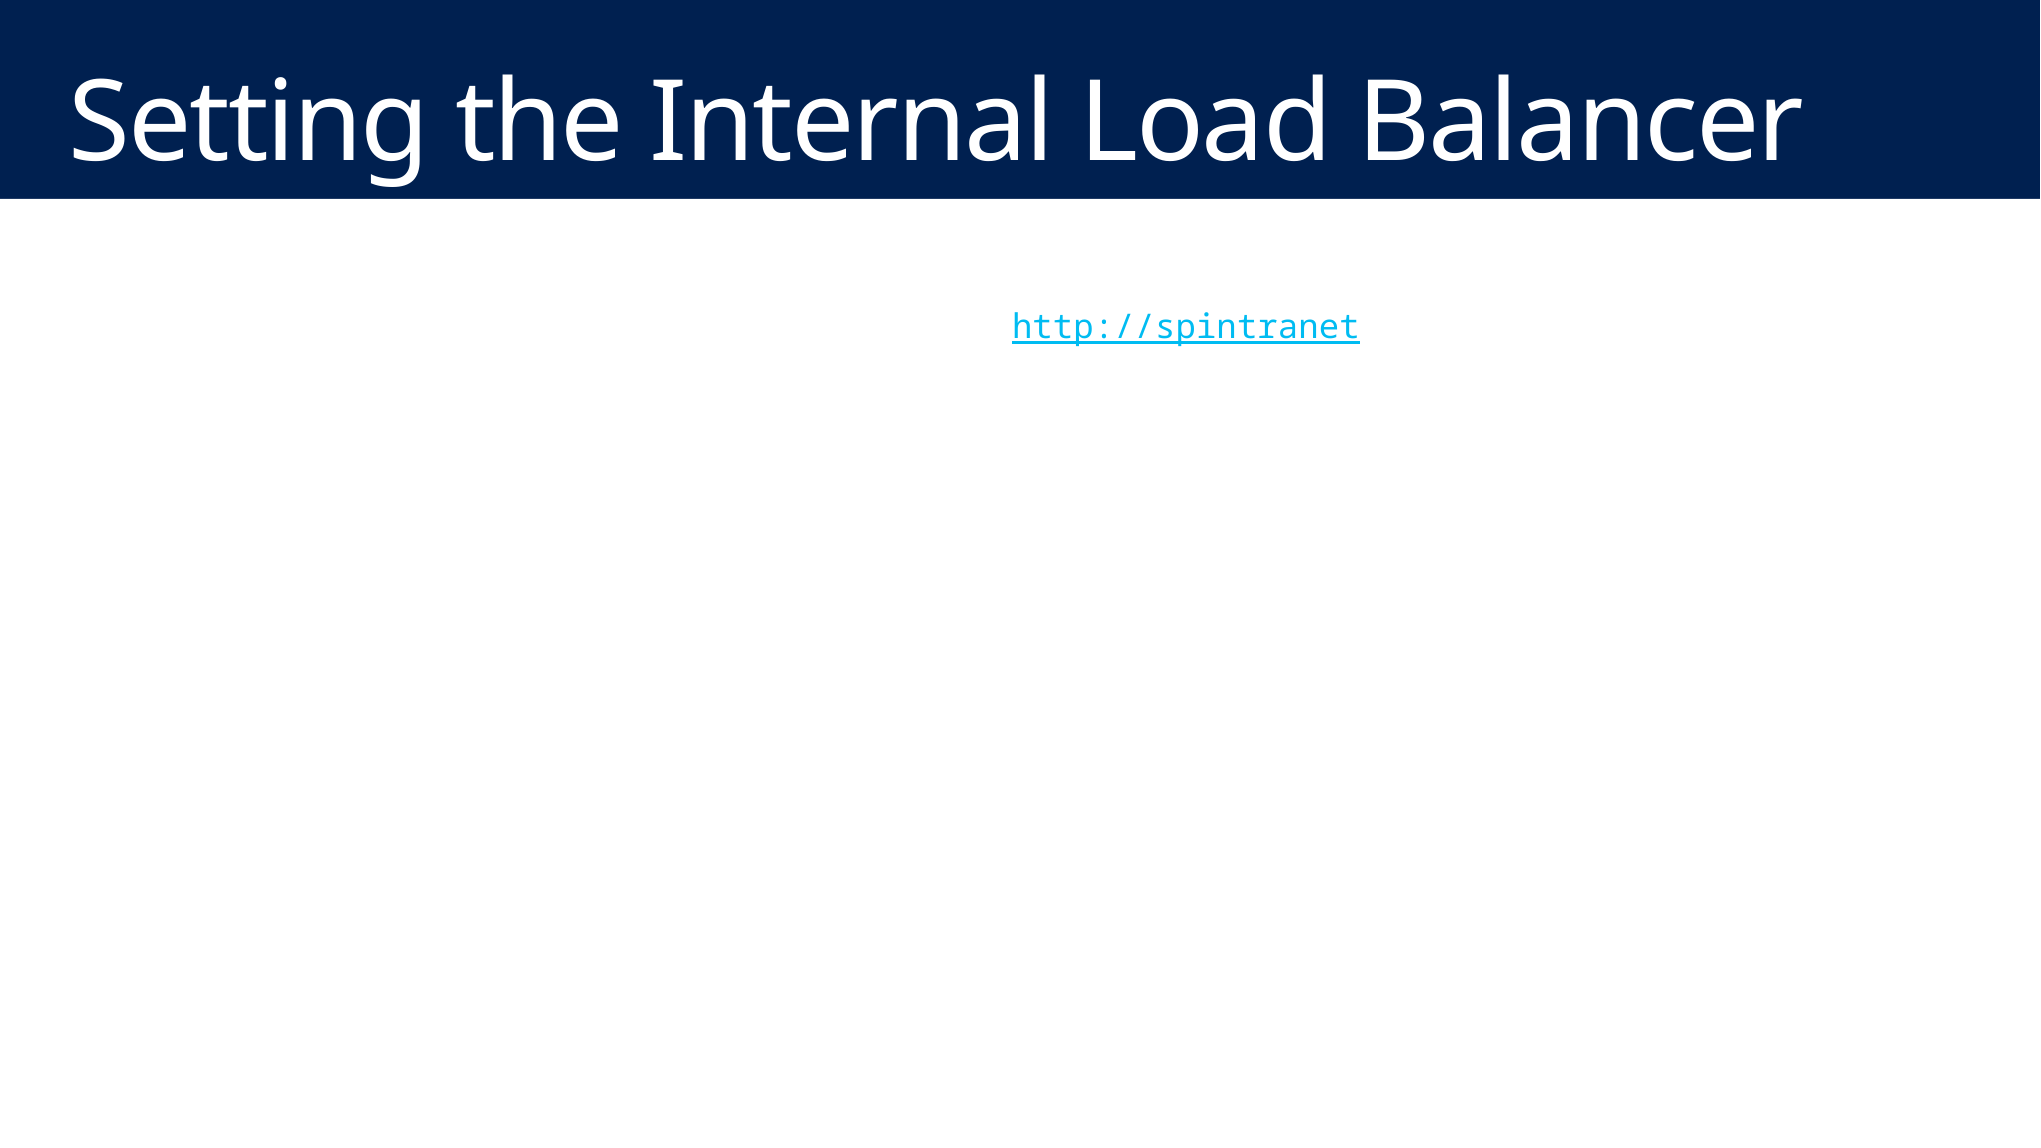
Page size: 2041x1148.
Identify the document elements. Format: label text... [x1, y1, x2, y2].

title Setting the Internal Load Balancer [45, 48, 1996, 199]
list # IP Address from VNET – map IP to DNS entry (http://spintranet) $internalLBIP = "10.0.0.100" $ilConfig = New-AzureInternalLoadBalancerConfig ` -InternalLoadBalancerName "SPILB" ` -StaticVNetIPAddress $internalLBIP ` -SubnetName "Web" # Add to each virtual machine to be load balanced Add-AzureEndpoint -Name "intranet" -Protocol tcp -LocalPort 80 -PublicPort 80 ` -InternalLoadBalancerName "SPILB" -LBSetName "SPILB" -VM $vmConfig1 New-AzureVM <VM Creation Parameters> -InternalLoadBalancerConfig $ilConfig [45, 199, 1995, 1008]
